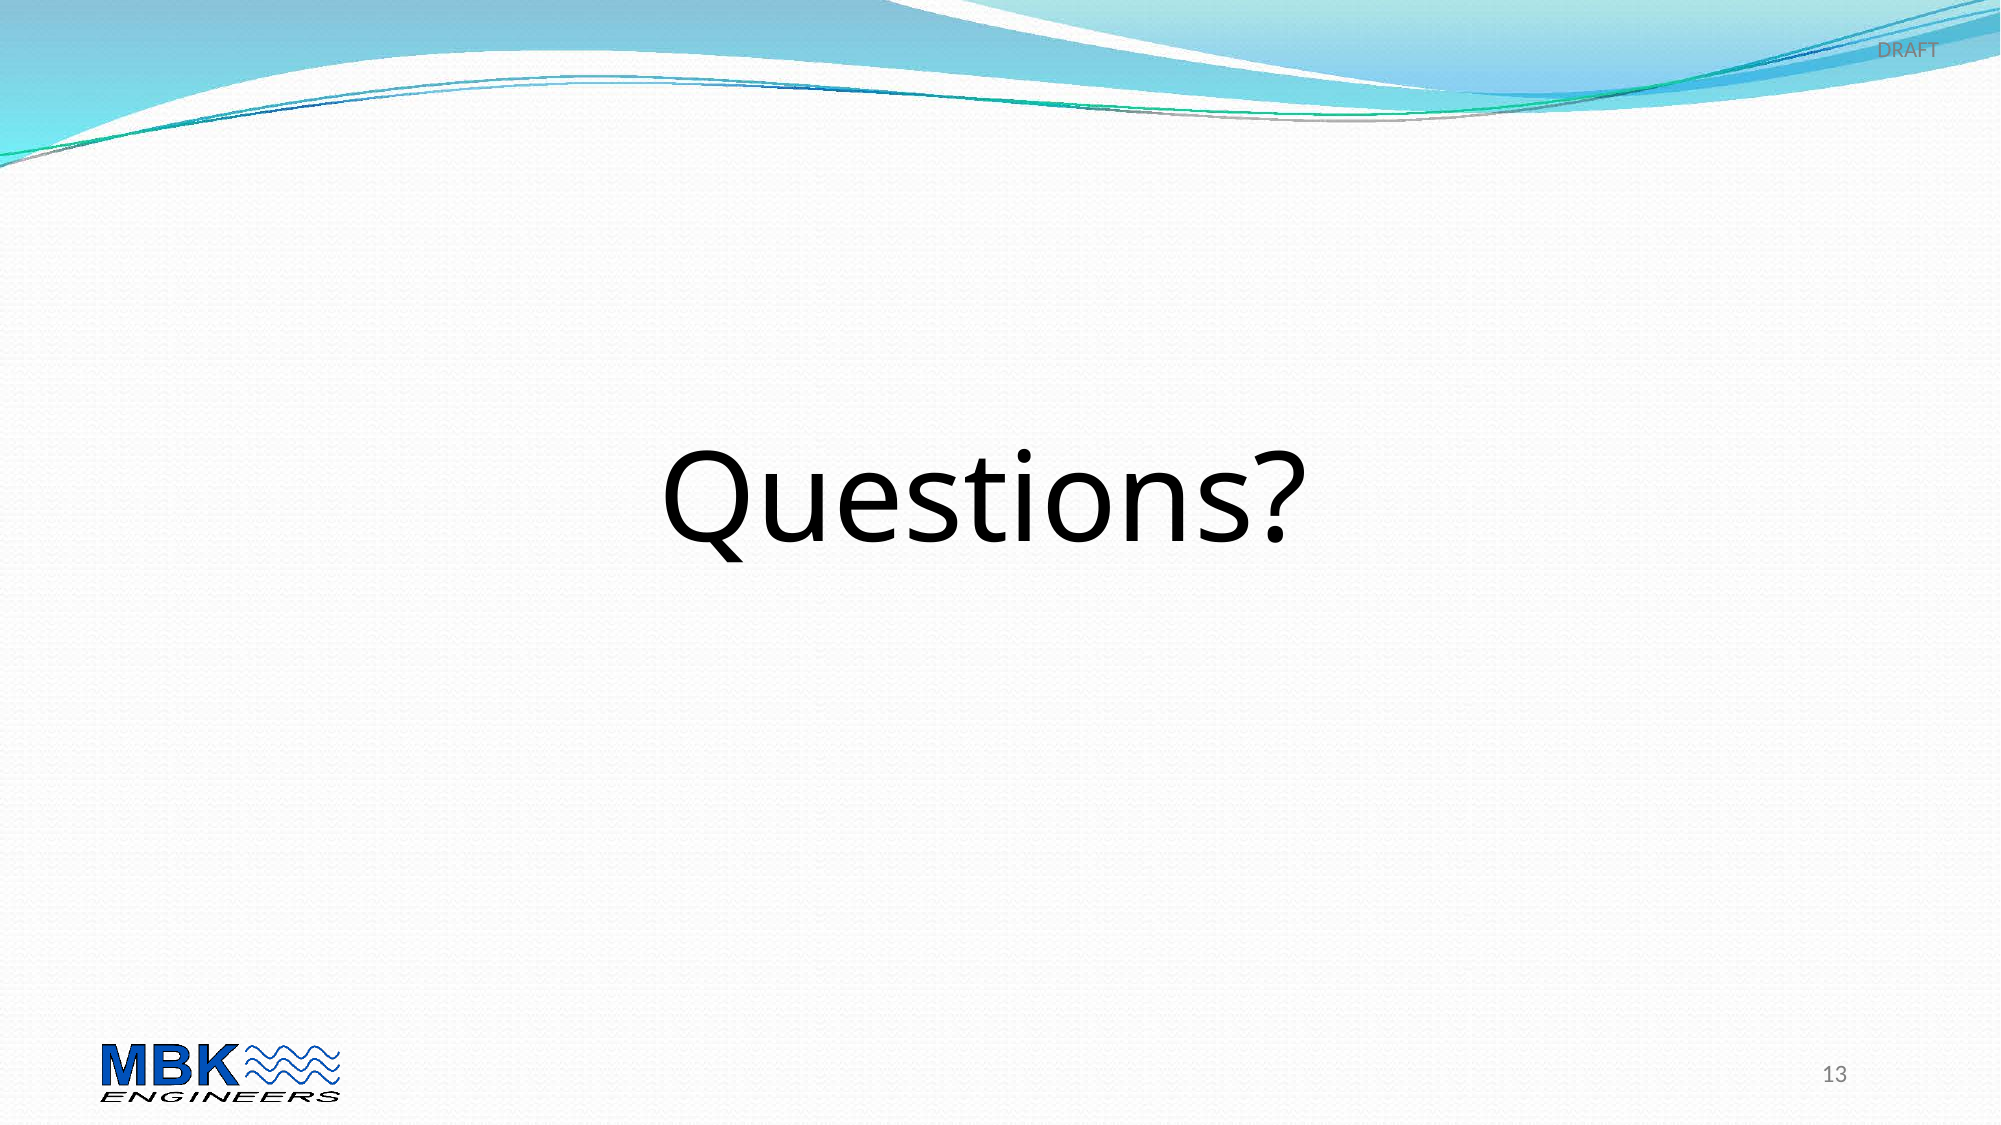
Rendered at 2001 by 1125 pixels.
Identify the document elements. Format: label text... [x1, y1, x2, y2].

title Questions? [249, 184, 1750, 576]
slide_number 13 [1412, 1042, 1863, 1103]
picture [0, 0, 2001, 1125]
